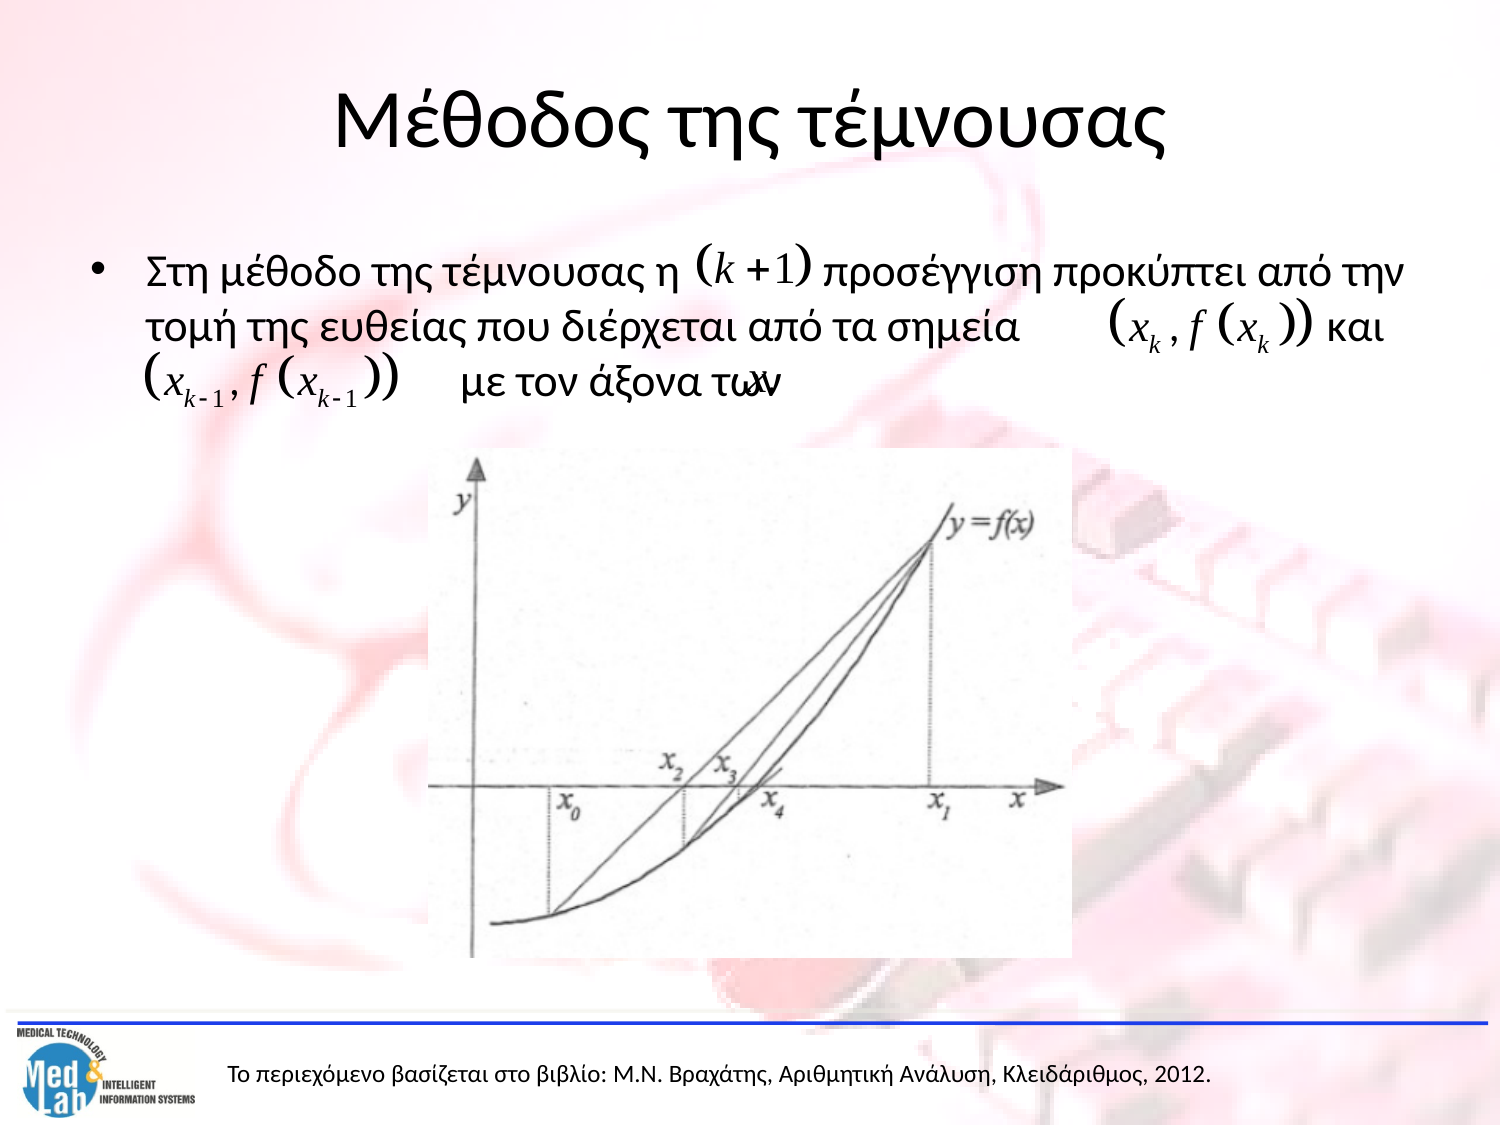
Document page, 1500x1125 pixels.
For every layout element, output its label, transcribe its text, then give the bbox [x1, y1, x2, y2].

title Μέθοδος της τέμνουσας [75, 20, 1425, 208]
list Στη μέθοδο της τέμνουσας η προσέγγιση προκύπτει από την τομή της ευθείας που διέρχεται από τα σημεία με τον άξονα των [75, 233, 1425, 1012]
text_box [689, 234, 818, 311]
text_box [737, 362, 784, 405]
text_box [1103, 292, 1396, 369]
picture [17, 1028, 195, 1118]
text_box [138, 346, 405, 423]
picture [428, 448, 1072, 959]
